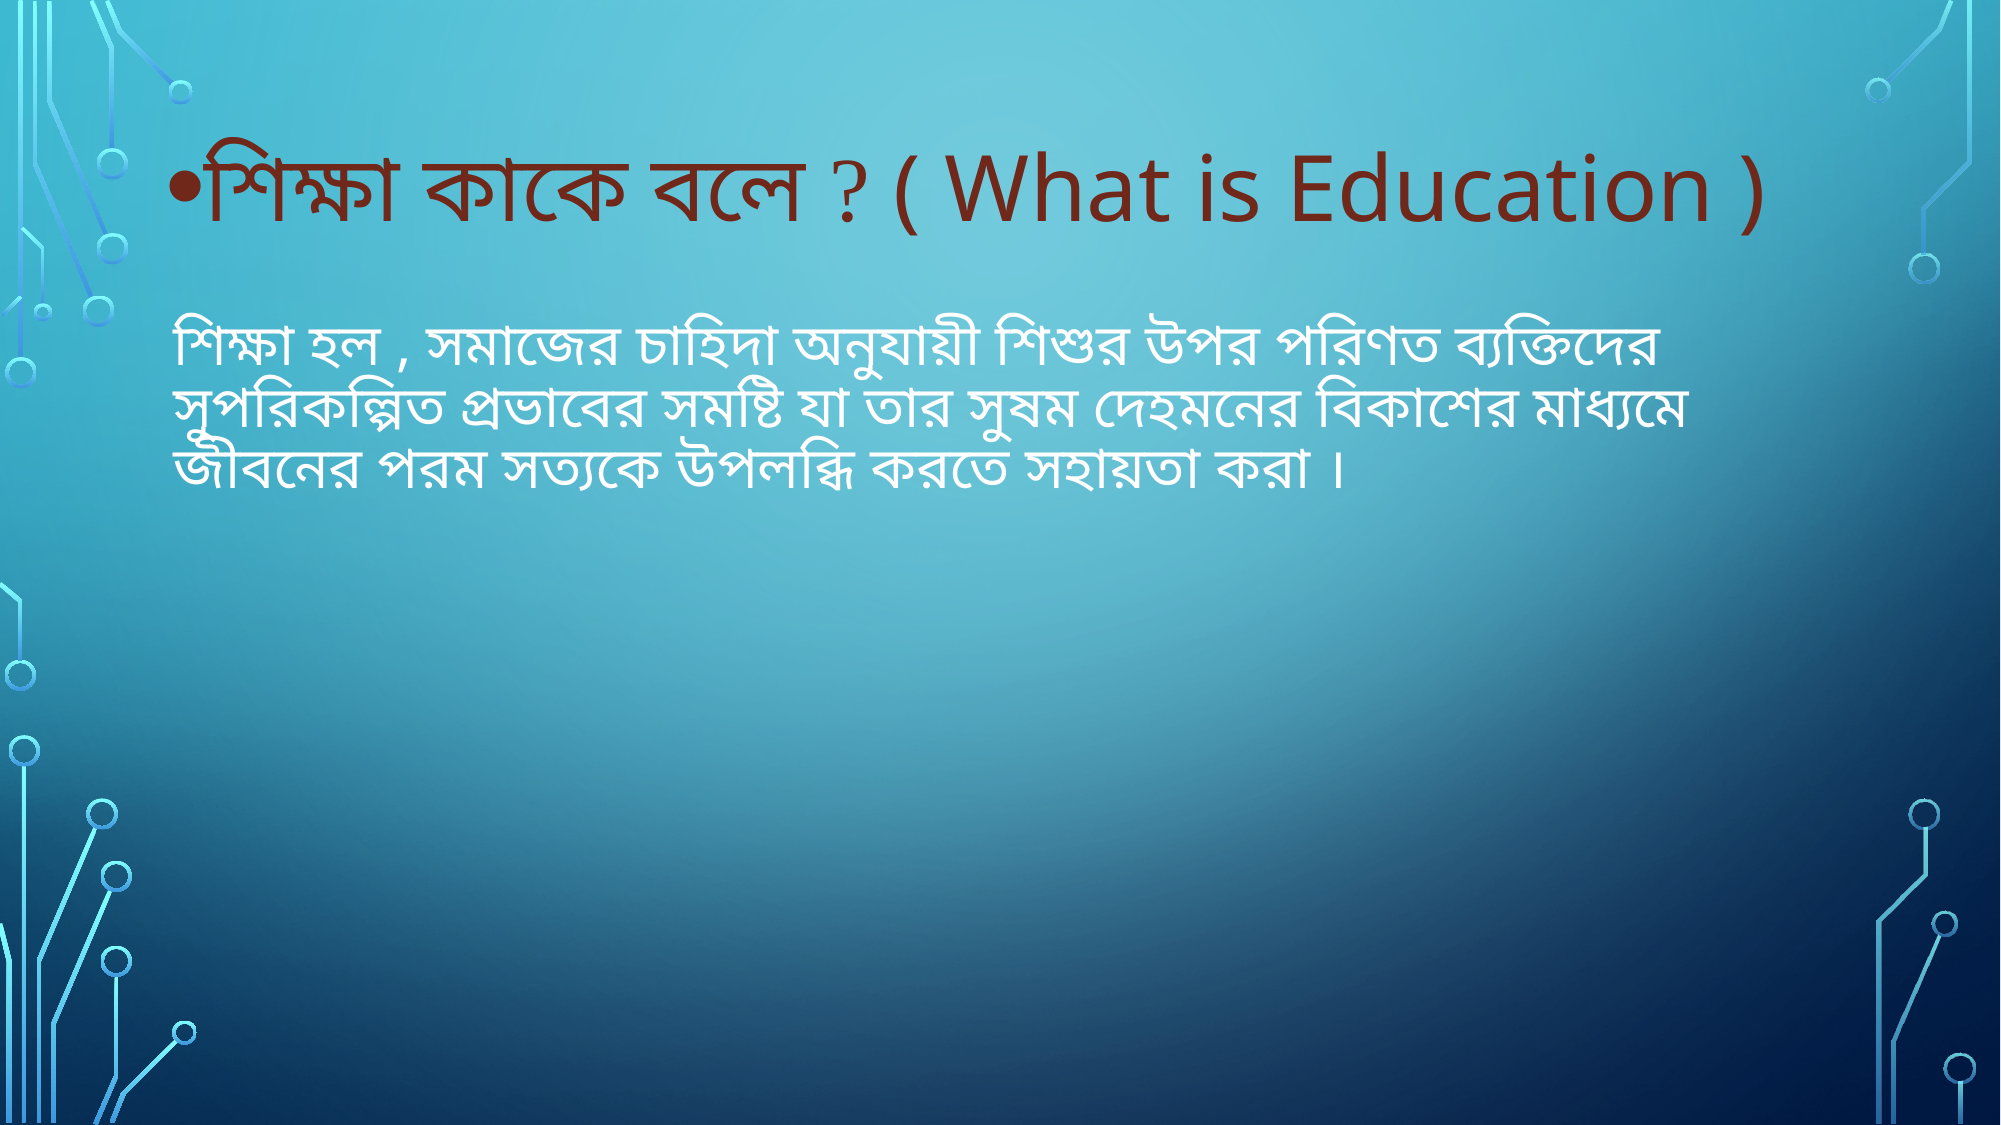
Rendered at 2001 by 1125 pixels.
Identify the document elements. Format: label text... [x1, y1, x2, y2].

list শিক্ষা কাকে বলে ? ( What is Education ) [150, 100, 1813, 938]
